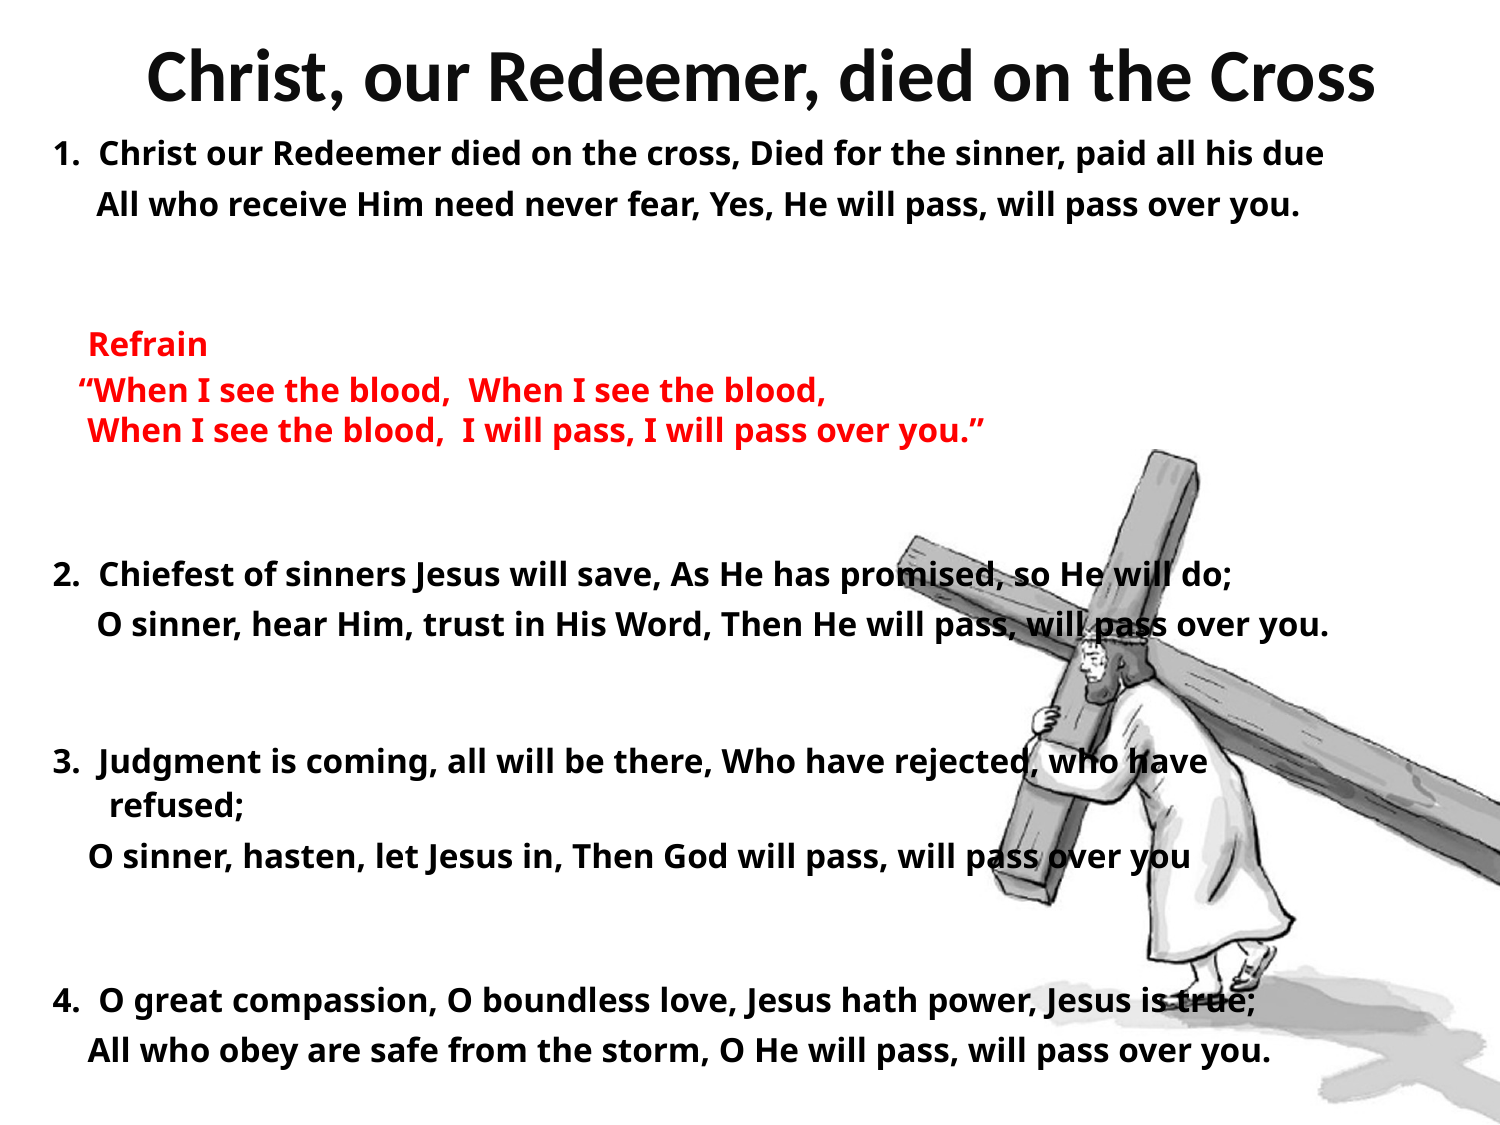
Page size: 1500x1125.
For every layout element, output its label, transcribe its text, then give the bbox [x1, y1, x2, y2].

list 1. Christ our Redeemer died on the cross, Died for the sinner, paid all his due All who receive Him need never fear, Yes, He will pass, will pass over you. Refrain “When I see the blood, When I see the blood, When I see the blood, I will pass, I will pass over you.” 2. Chiefest of sinners Jesus will save, As He has promised, so He will do; O sinner, hear Him, trust in His Word, Then He will pass, will pass over you. 3. Judgment is coming, all will be there, Who have rejected, who have refused; O sinner, hasten, let Jesus in, Then God will pass, will pass over you 4. O great compassion, O boundless love, Jesus hath power, Jesus is true; All who obey are safe from the storm, O He will pass, will pass over you. [37, 125, 1350, 750]
title Christ, our Redeemer, died on the Cross [112, 24, 1413, 118]
picture [885, 449, 1500, 1125]
